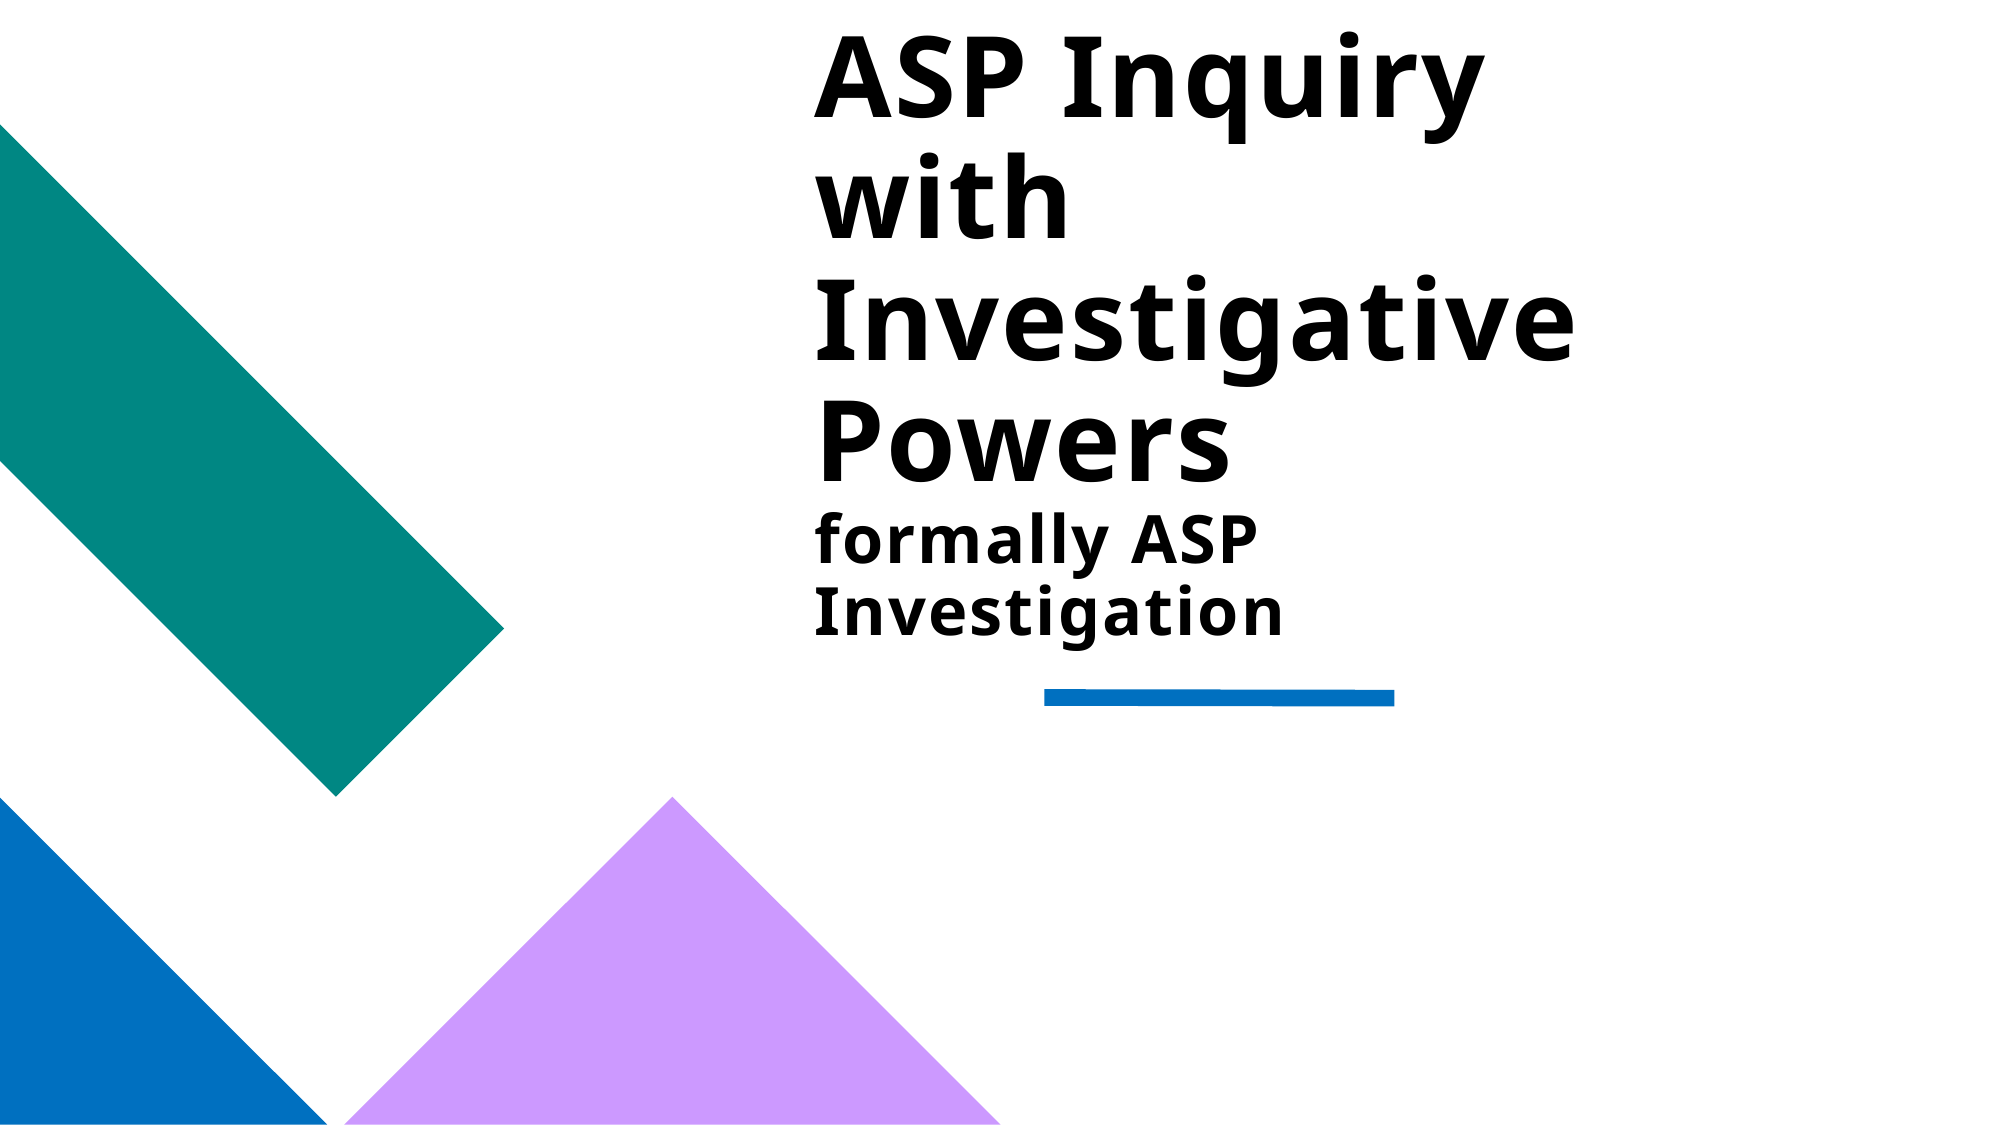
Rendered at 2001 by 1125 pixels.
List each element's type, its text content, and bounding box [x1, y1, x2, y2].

title ASP Inquiry with Investigative Powers formally ASP Investigation [814, 142, 1716, 650]
